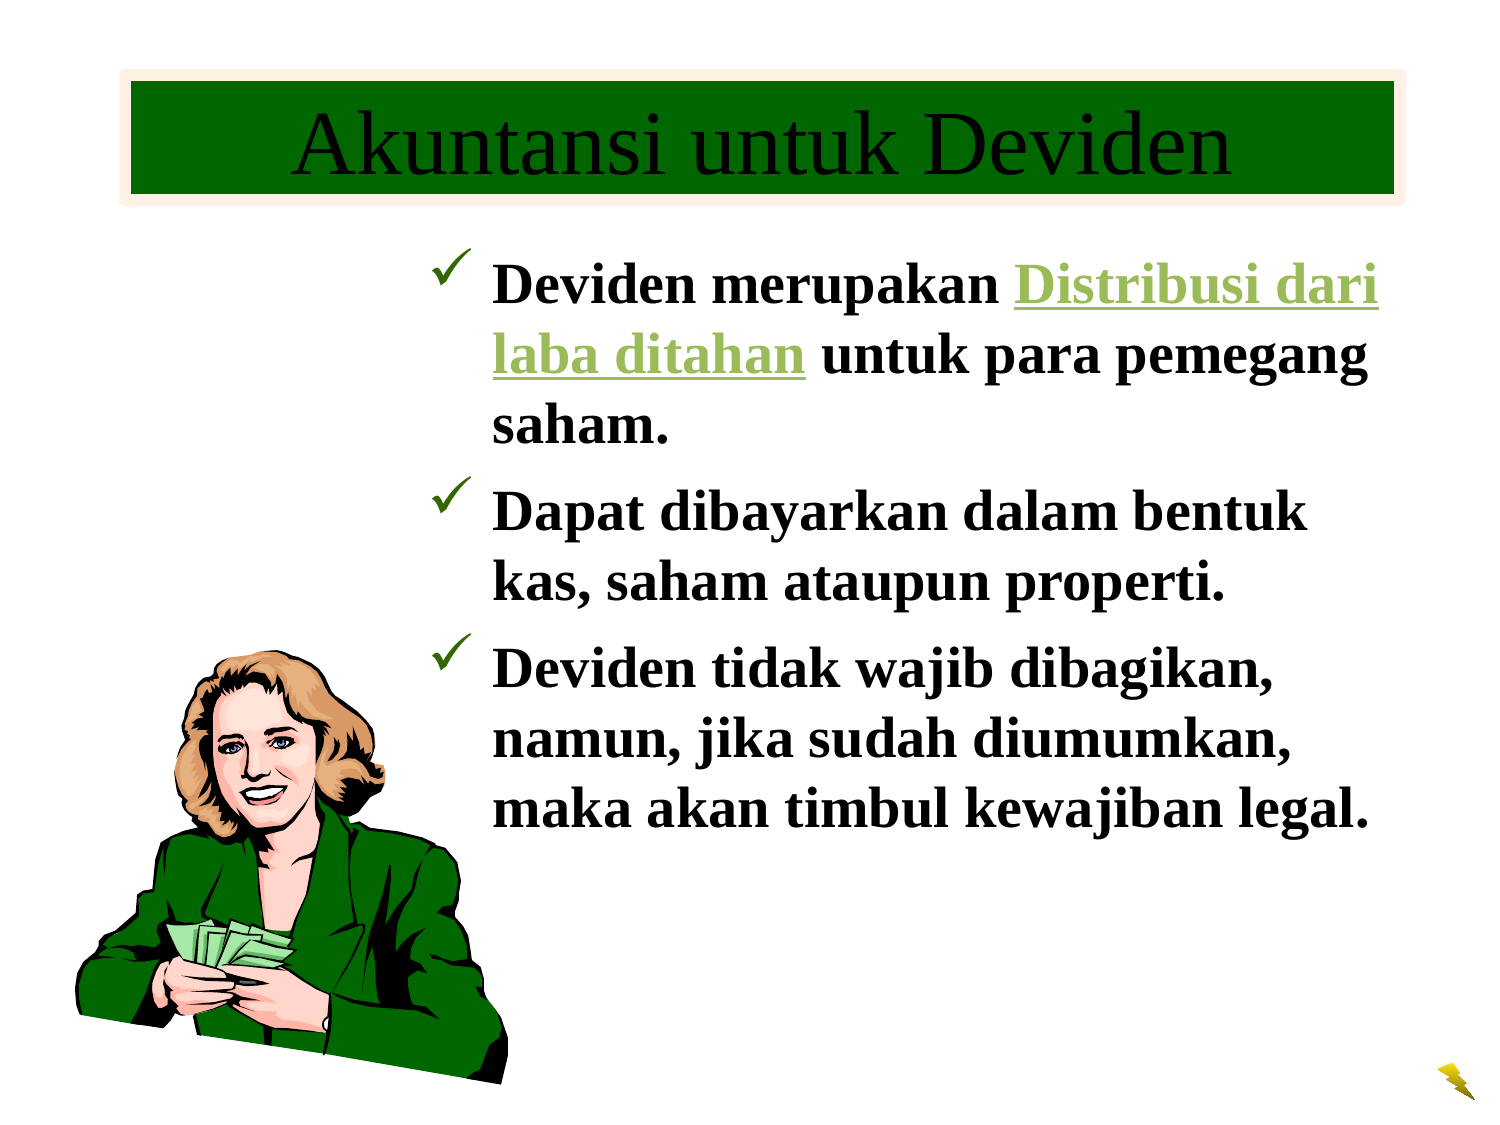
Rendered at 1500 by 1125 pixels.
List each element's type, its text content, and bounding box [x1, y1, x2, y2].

text_box [1437, 1062, 1476, 1101]
title Akuntansi untuk Deviden [125, 75, 1400, 200]
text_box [74, 649, 509, 1085]
text_box Deviden merupakan Distribusi dari laba ditahan untuk para pemegang saham. Dapat dibayarkan dalam bentuk kas, saham ataupun properti. Deviden tidak wajib dibagikan, namun, jika sudah diumumkan, maka akan timbul kewajiban legal. [412, 237, 1425, 685]
